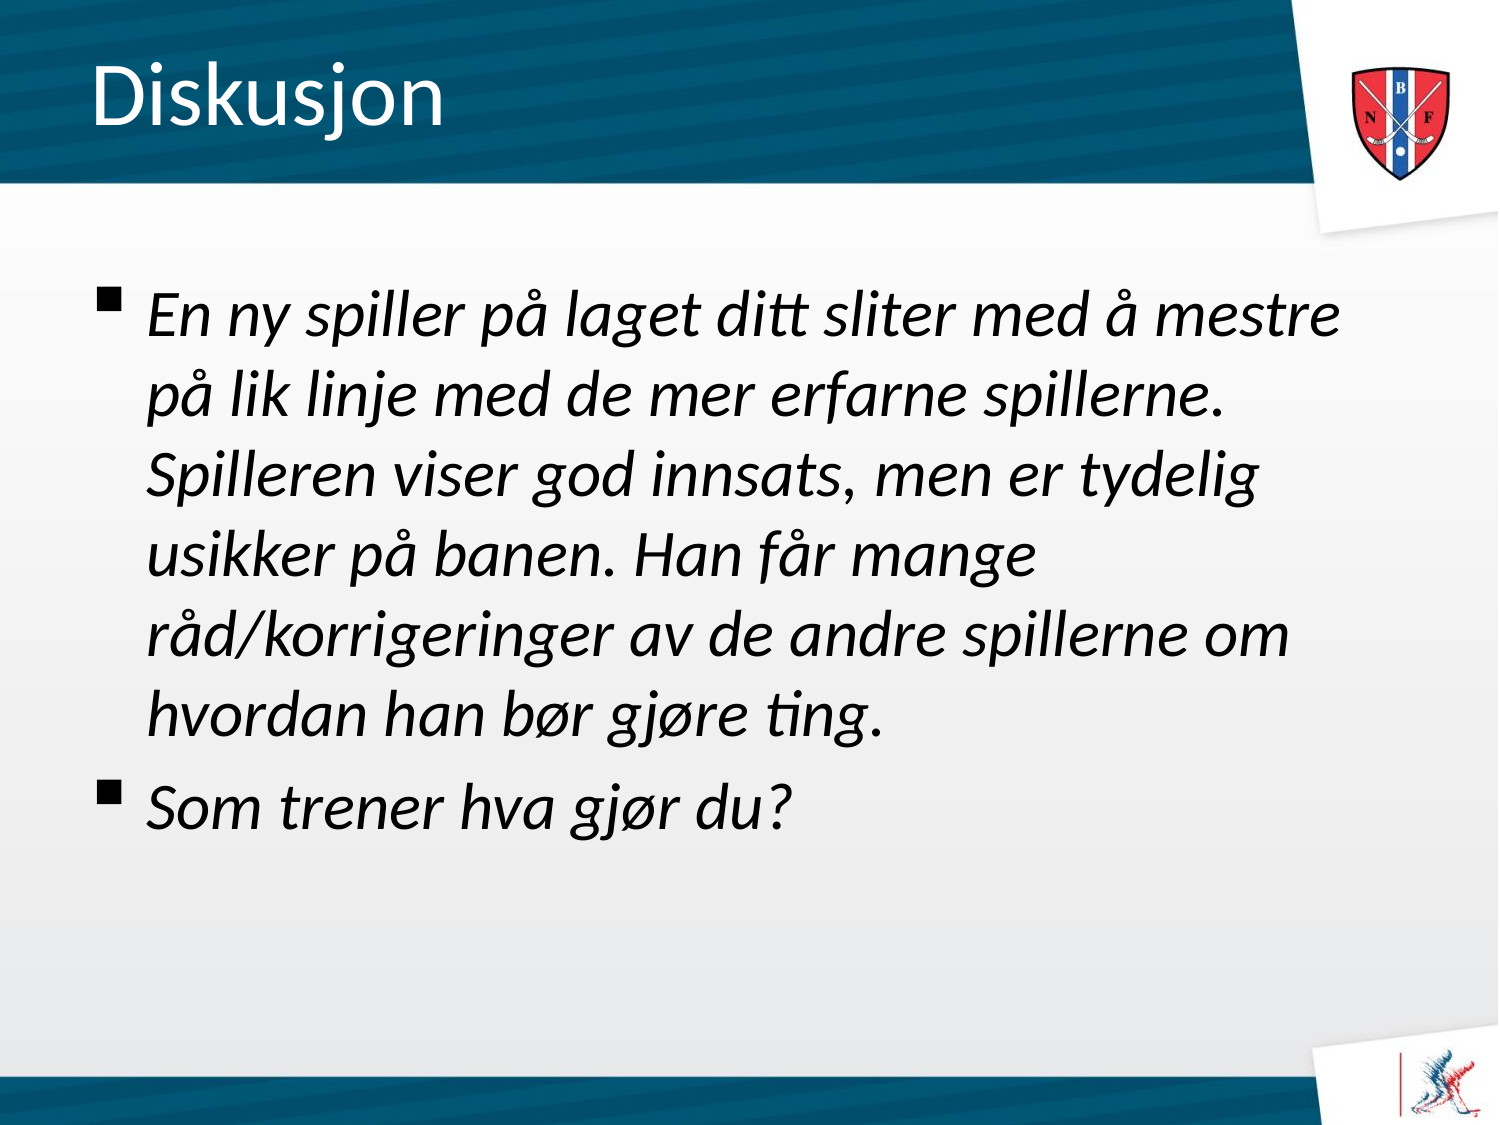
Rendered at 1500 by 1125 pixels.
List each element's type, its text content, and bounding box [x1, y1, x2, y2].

title Diskusjon [75, 0, 1425, 183]
picture [0, 0, 1498, 1125]
list En ny spiller på laget ditt sliter med å mestre på lik linje med de mer erfarne spillerne. Spilleren viser god innsats, men er tydelig usikker på banen. Han får mange råd/korrigeringer av de andre spillerne om hvordan han bør gjøre ting. Som trener hva gjør du? [75, 262, 1425, 1005]
